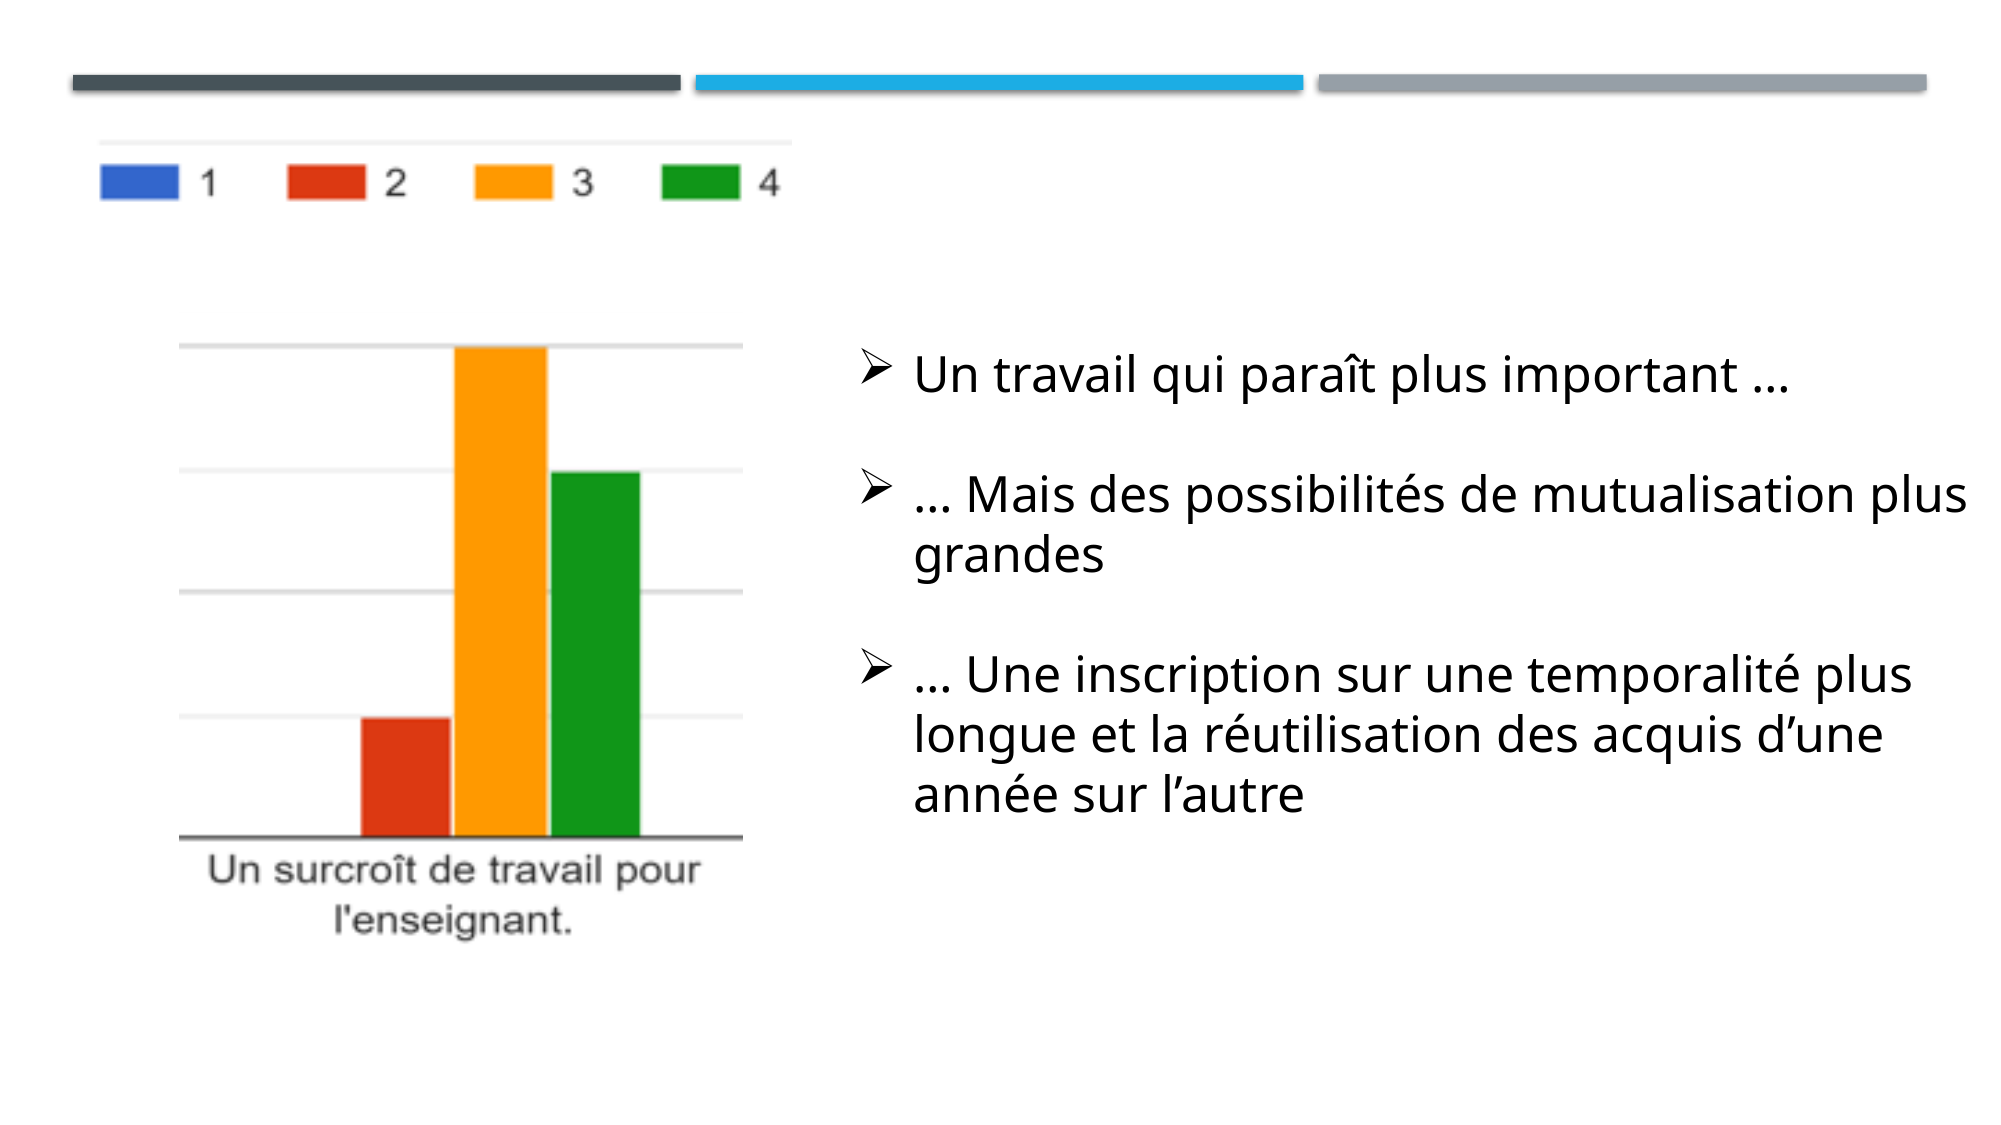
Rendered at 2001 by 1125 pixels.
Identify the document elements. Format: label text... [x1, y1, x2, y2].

picture [178, 311, 743, 981]
text_box [77, 110, 1887, 213]
text_box Un travail qui paraît plus important … … Mais des possibilités de mutualisation plus grandes … Une inscription sur une temporalité plus longue et la réutilisation des acquis d’une année sur l’autre [842, 335, 2000, 890]
picture [76, 130, 792, 234]
